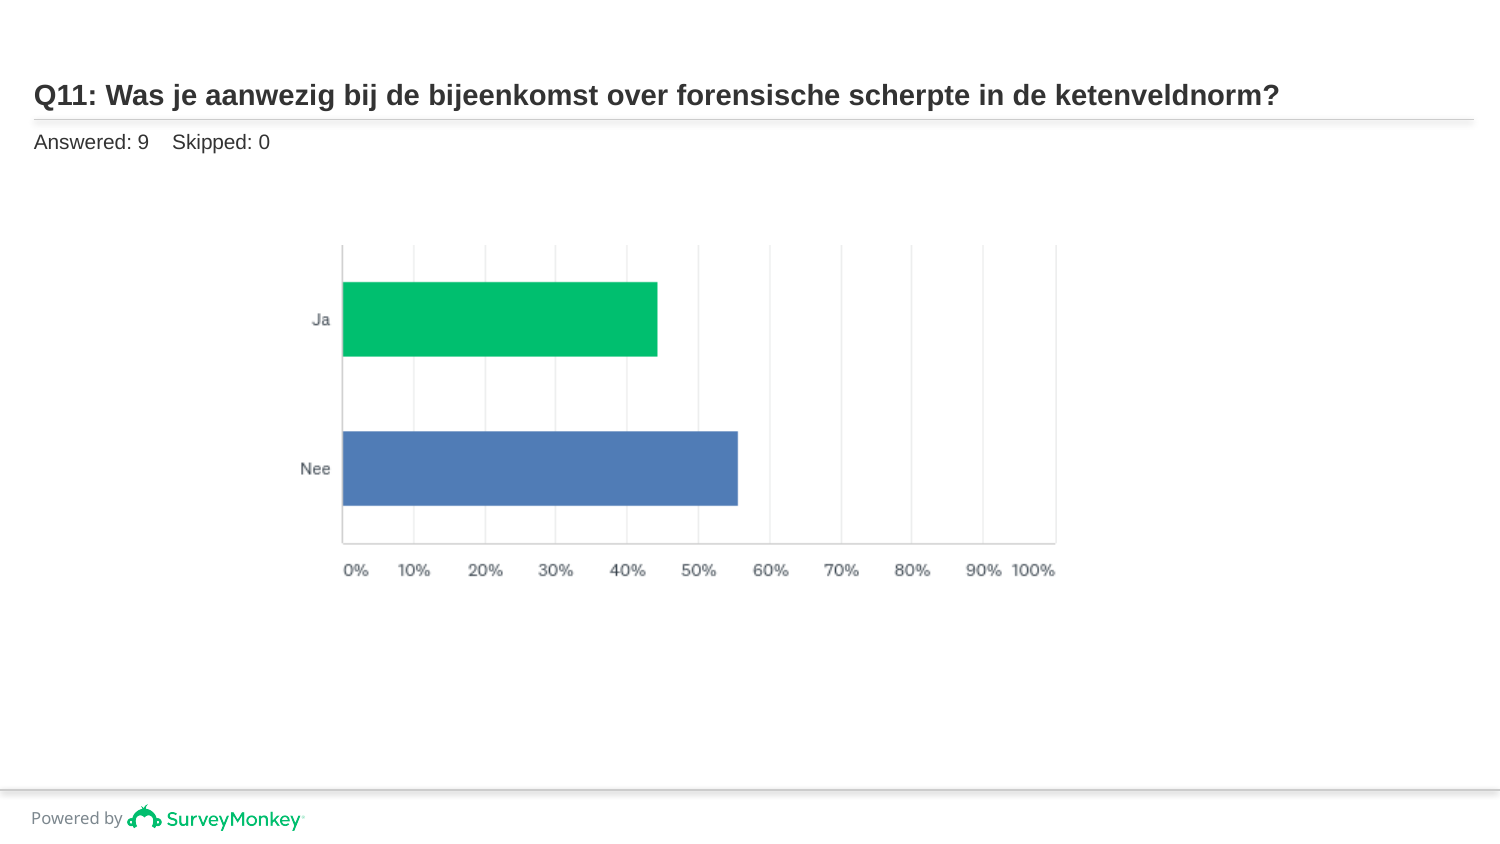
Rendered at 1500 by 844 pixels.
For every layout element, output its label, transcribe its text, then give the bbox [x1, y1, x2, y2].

picture [171, 245, 1057, 618]
list Answered: 9 Skipped: 0 [18, 120, 894, 162]
picture [116, 793, 316, 842]
title Q11: Was je aanwezig bij de bijeenkomst over forensische scherpte in de ketenveldnorm? [18, 54, 1369, 119]
